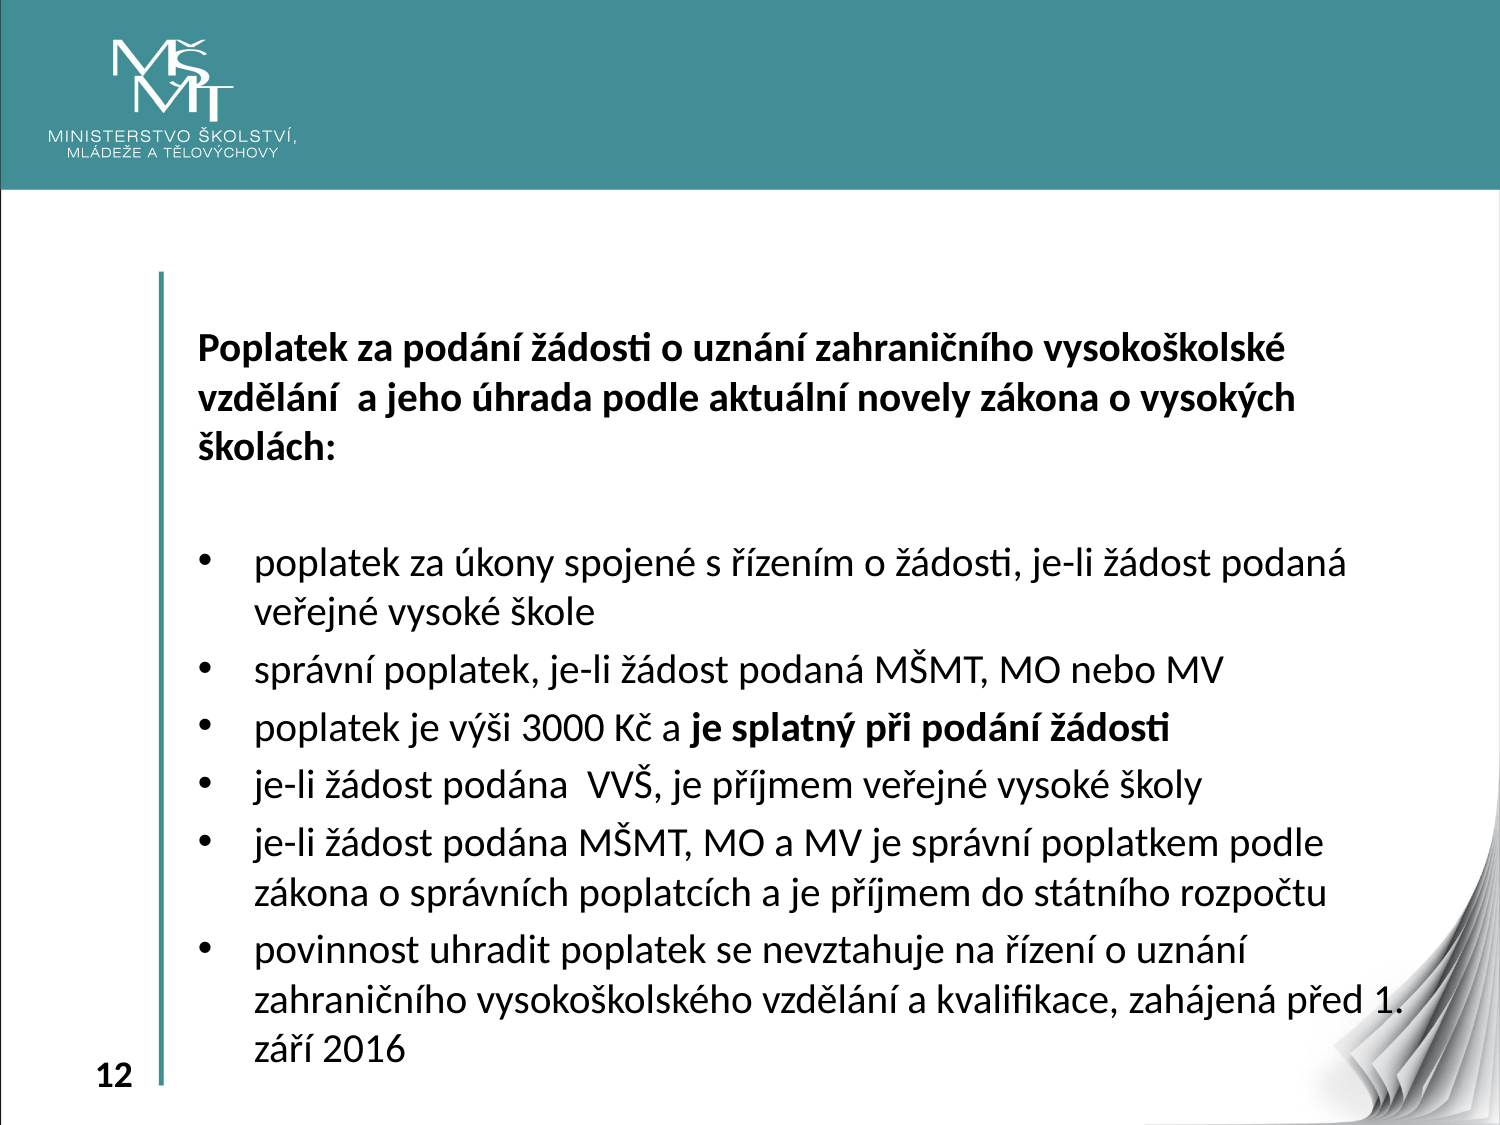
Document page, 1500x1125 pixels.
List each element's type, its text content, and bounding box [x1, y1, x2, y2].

list Poplatek za podání žádosti o uznání zahraničního vysokoškolské vzdělání a jeho úhrada podle aktuální novely zákona o vysokých školách: poplatek za úkony spojené s řízením o žádosti, je-li žádost podaná veřejné vysoké škole správní poplatek, je-li žádost podaná MŠMT, MO nebo MV poplatek je výši 3000 Kč a je splatný při podání žádosti je-li žádost podána VVŠ, je příjmem veřejné vysoké školy je-li žádost podána MŠMT, MO a MV je správní poplatkem podle zákona o správních poplatcích a je příjmem do státního rozpočtu povinnost uhradit poplatek se nevztahuje na řízení o uznání zahraničního vysokoškolského vzdělání a kvalifikace, zahájená před 1. září 2016 [183, 255, 1425, 1083]
picture [0, 0, 1500, 1125]
